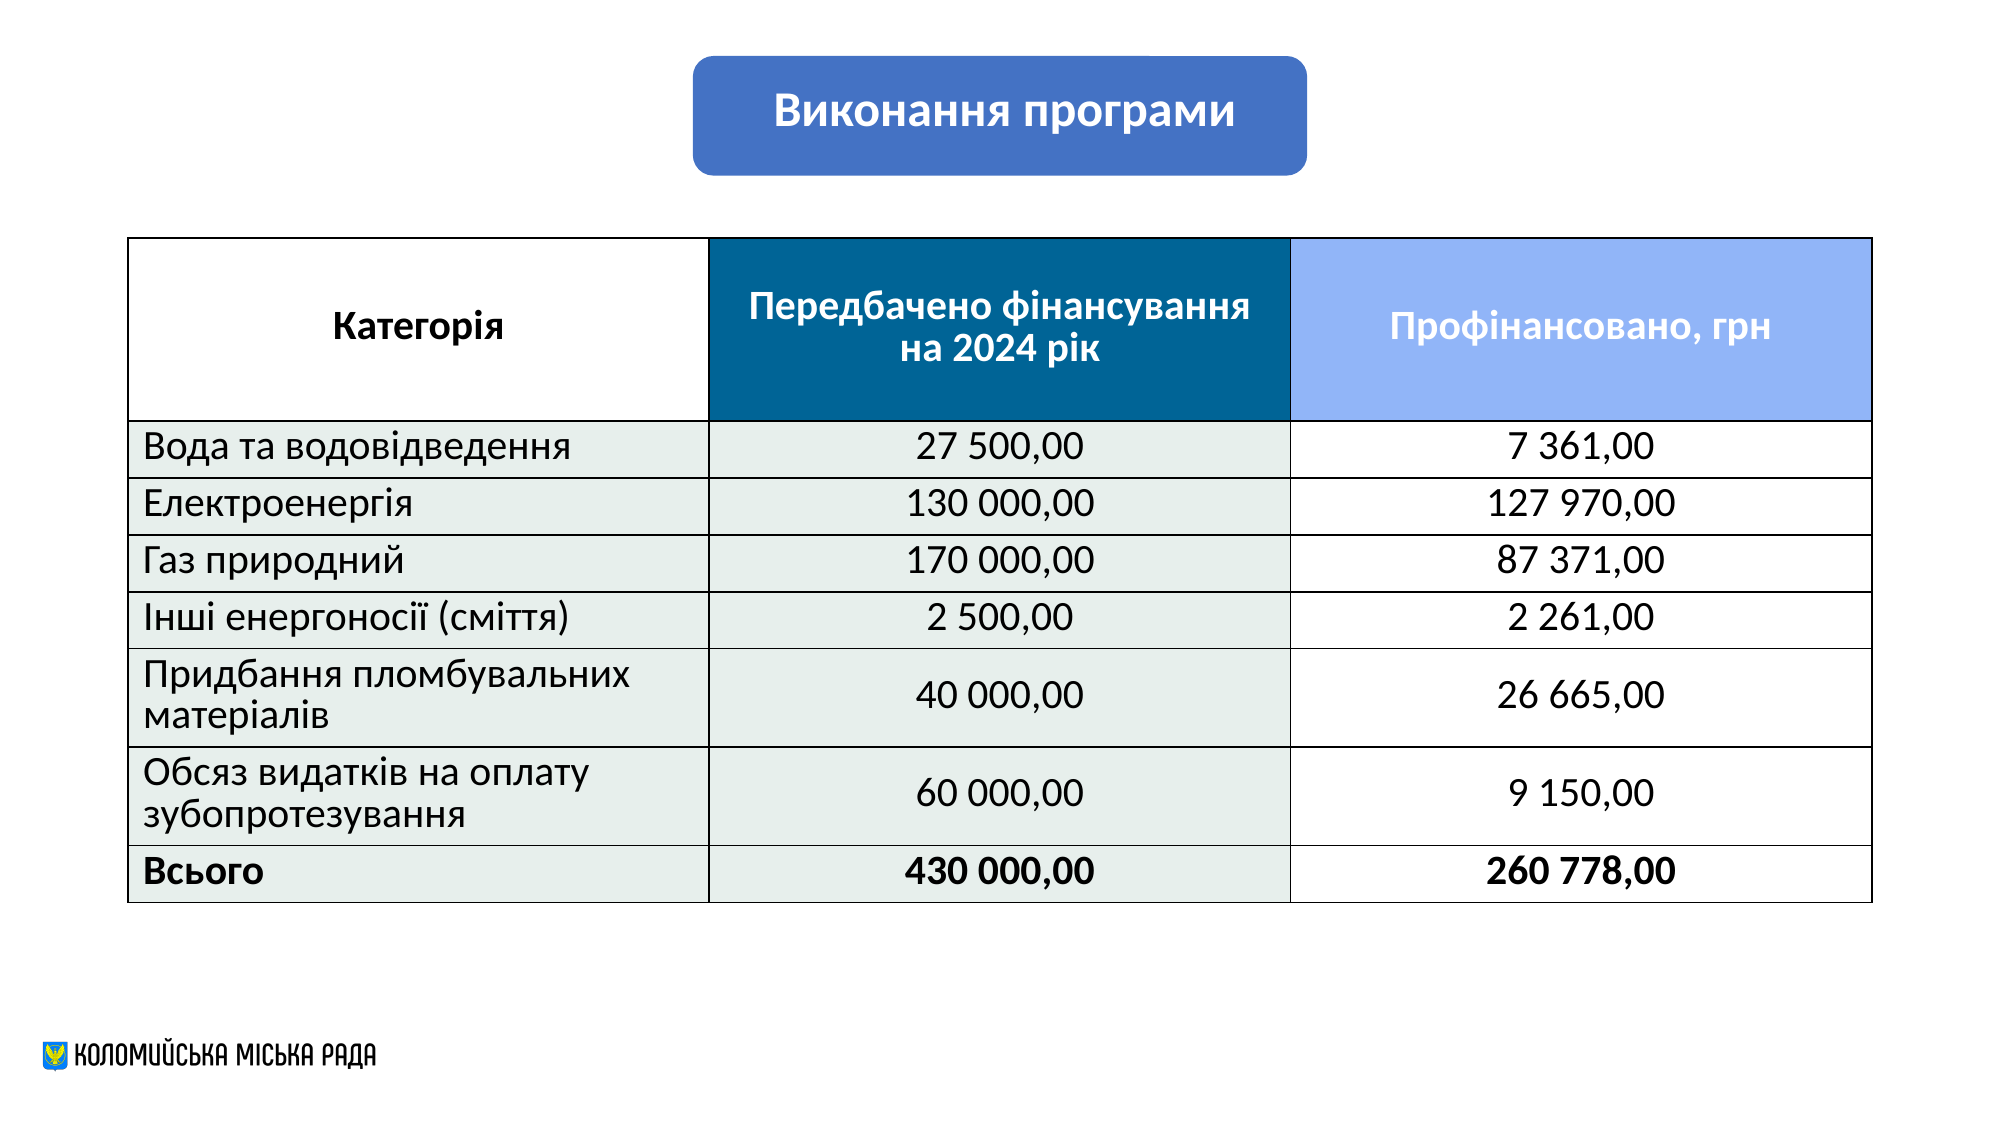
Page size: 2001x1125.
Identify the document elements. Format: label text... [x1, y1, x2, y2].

table_cell Електроенергія [129, 479, 708, 534]
table_cell 260 778,00 [1291, 846, 1871, 902]
text_box Виконання програми [438, 68, 1572, 144]
table_header Категорія [129, 239, 708, 420]
text_box [694, 55, 1306, 68]
table_header Профінансовано, грн [1291, 239, 1871, 420]
table_cell Газ природний [129, 536, 708, 591]
table_cell Всього [129, 846, 708, 902]
table_cell 2 500,00 [710, 593, 1290, 648]
table_cell Обсяз видатків на оплату зубопротезування [129, 748, 708, 845]
table_cell Вода та водовідведення [129, 422, 708, 477]
table_cell 27 500,00 [710, 422, 1290, 477]
picture [0, 895, 416, 1125]
table_cell 2 261,00 [1291, 593, 1871, 648]
table_cell Придбання пломбувальних матеріалів [129, 649, 708, 746]
table_cell 87 371,00 [1291, 536, 1871, 591]
table_cell 7 361,00 [1291, 422, 1871, 477]
table_header Передбачено фінансування на 2024 рік [710, 239, 1290, 420]
text_box [692, 144, 1308, 176]
table_cell 26 665,00 [1291, 649, 1871, 746]
table_cell 127 970,00 [1291, 479, 1871, 534]
table_cell 40 000,00 [710, 649, 1290, 746]
table_cell 9 150,00 [1291, 748, 1871, 845]
table_cell 60 000,00 [710, 748, 1290, 845]
table_cell Інші енергоносії (сміття) [129, 593, 708, 648]
table_cell 430 000,00 [710, 846, 1290, 902]
table_cell 130 000,00 [710, 479, 1290, 534]
table_cell 170 000,00 [710, 536, 1290, 591]
